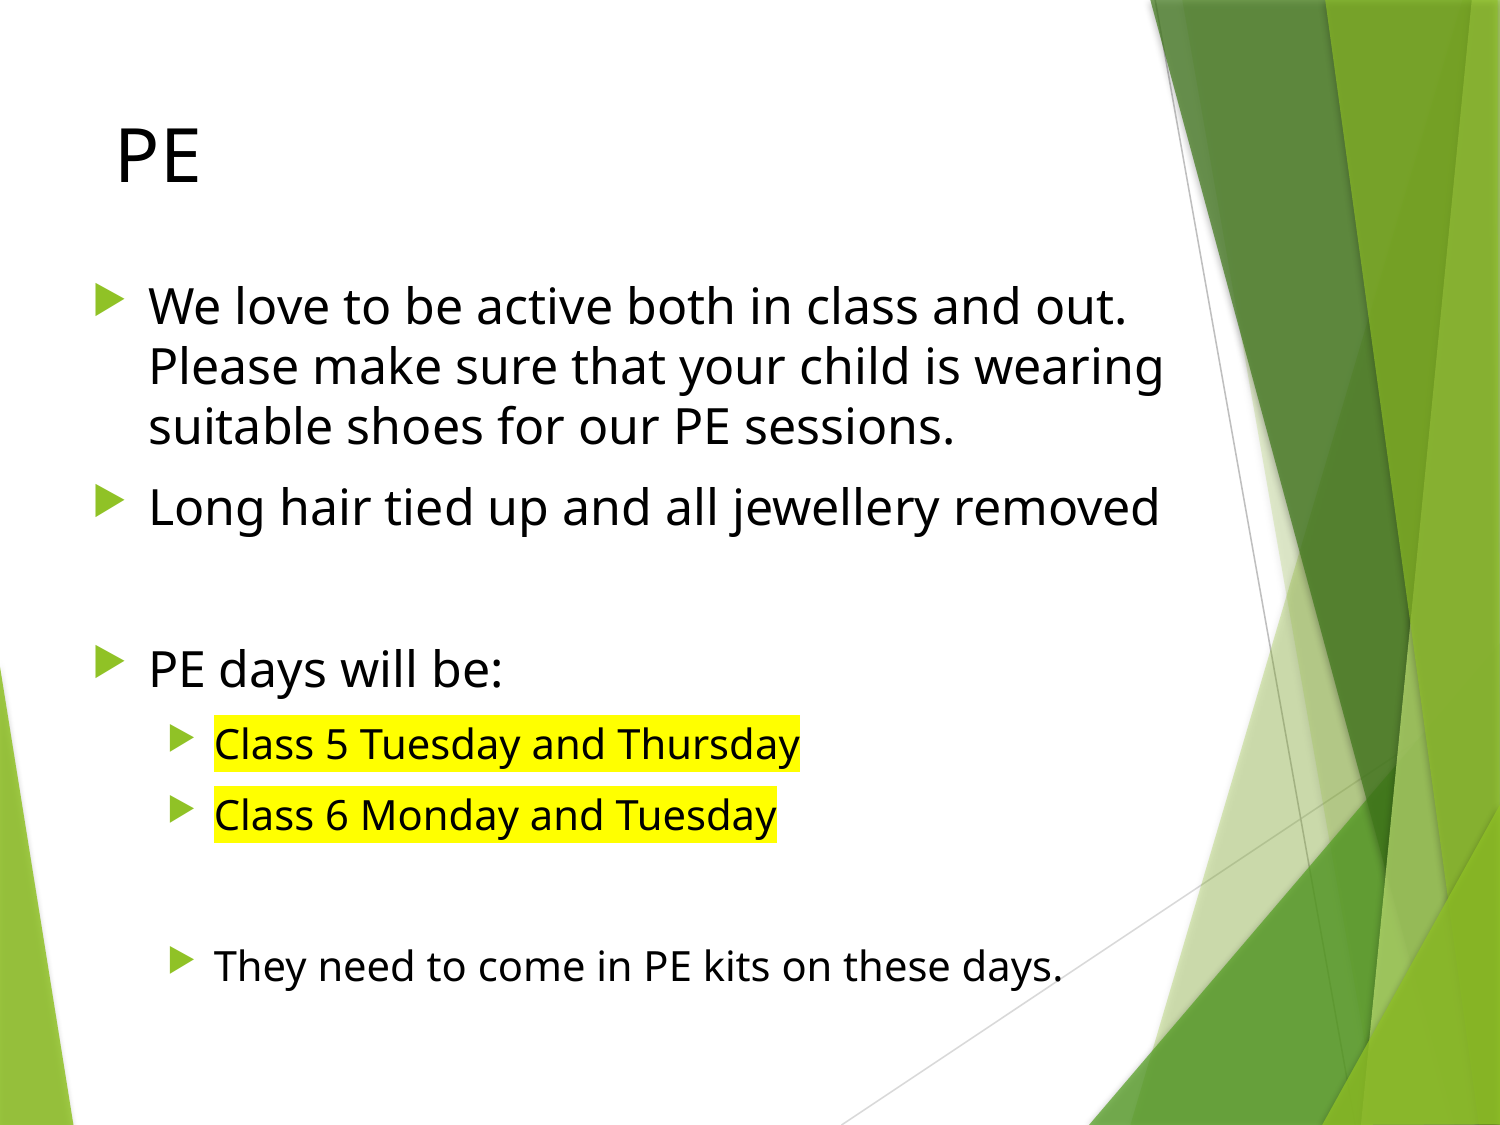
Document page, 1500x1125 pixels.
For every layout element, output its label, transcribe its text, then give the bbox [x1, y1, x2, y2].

title PE [99, 99, 1142, 267]
list We love to be active both in class and out. Please make sure that your child is wearing suitable shoes for our PE sessions. Long hair tied up and all jewellery removed PE days will be: Class 5 Tuesday and Thursday Class 6 Monday and Tuesday They need to come in PE kits on these days. [76, 267, 1247, 1071]
